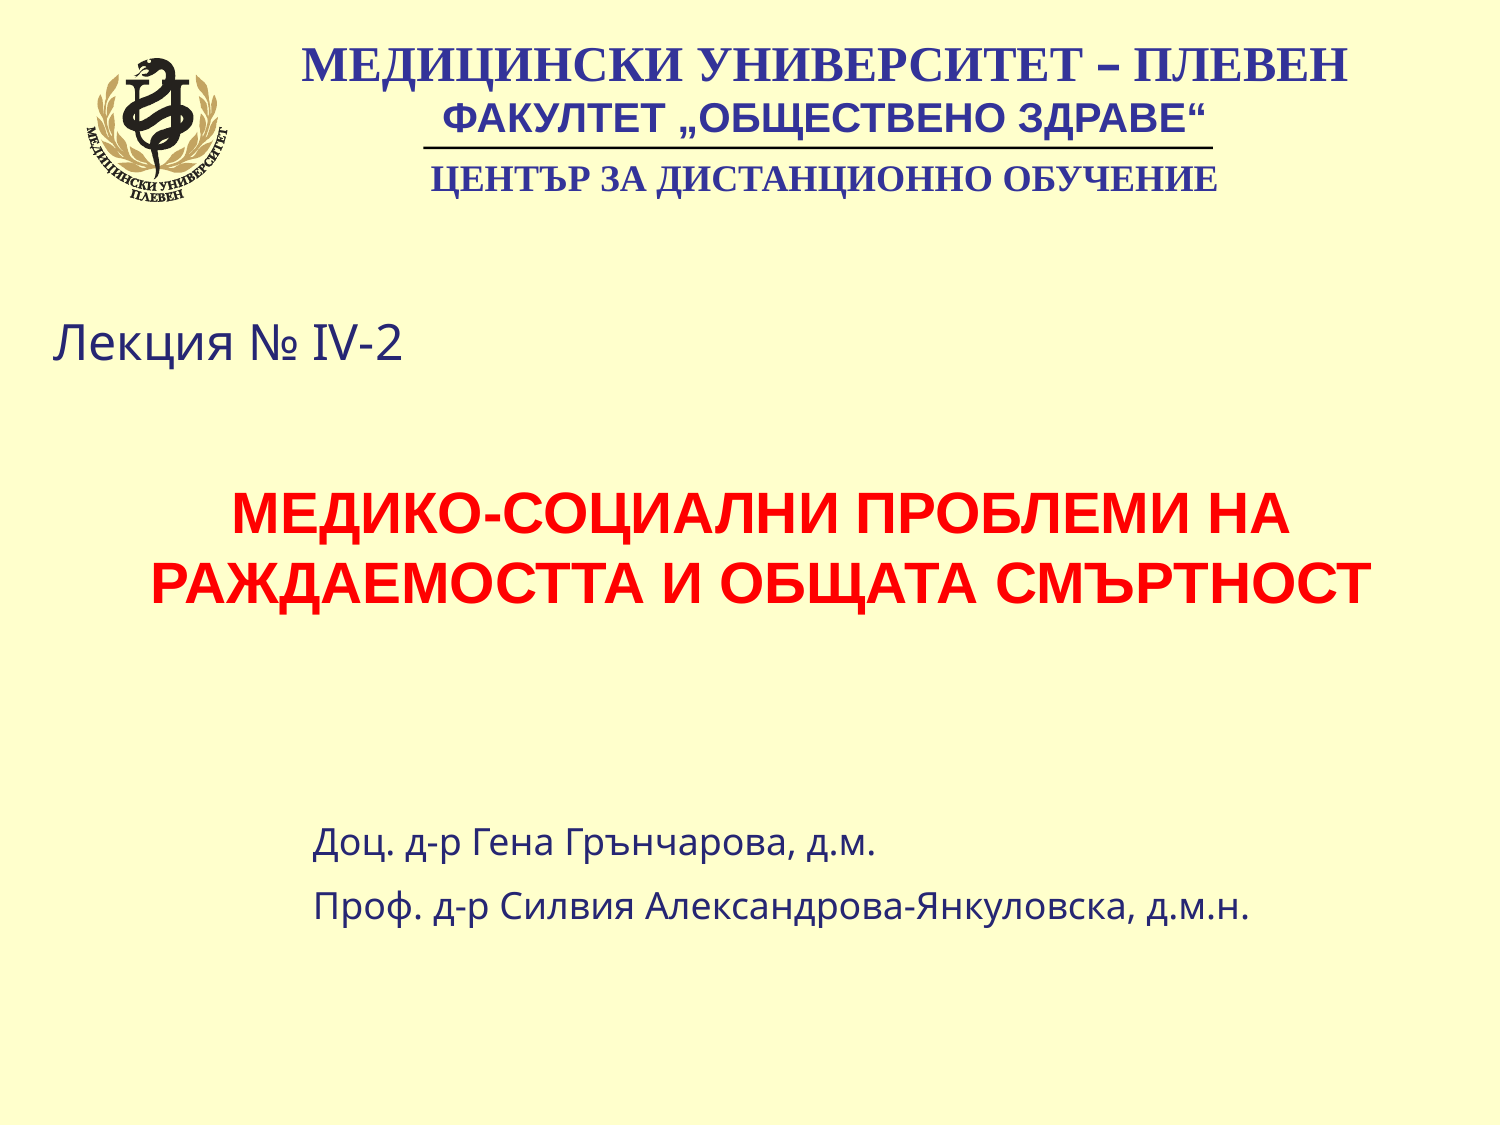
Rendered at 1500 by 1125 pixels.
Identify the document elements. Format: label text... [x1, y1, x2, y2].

text_box МЕДИКО-СОЦИАЛНИ ПРОБЛЕМИ НА РАЖДАЕМОСТТА И ОБЩАТА СМЪРТНОСТ [123, 467, 1400, 623]
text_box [86, 57, 228, 203]
text_box Лекция № IV-2 [53, 302, 491, 378]
text_box МЕДИЦИНСКИ УНИВЕРСИТЕТ – ПЛЕВЕН ФАКУЛТЕТ „ОБЩЕСТВЕНО ЗДРАВЕ“ ЦЕНТЪР ЗА ДИСТАНЦИОННО ОБУЧЕНИЕ [0, 23, 1500, 256]
text_box Доц. д-р Гена Грънчарова, д.м. Проф. д-р Силвия Александрова-Янкуловска, д.м.н. [312, 810, 1440, 934]
